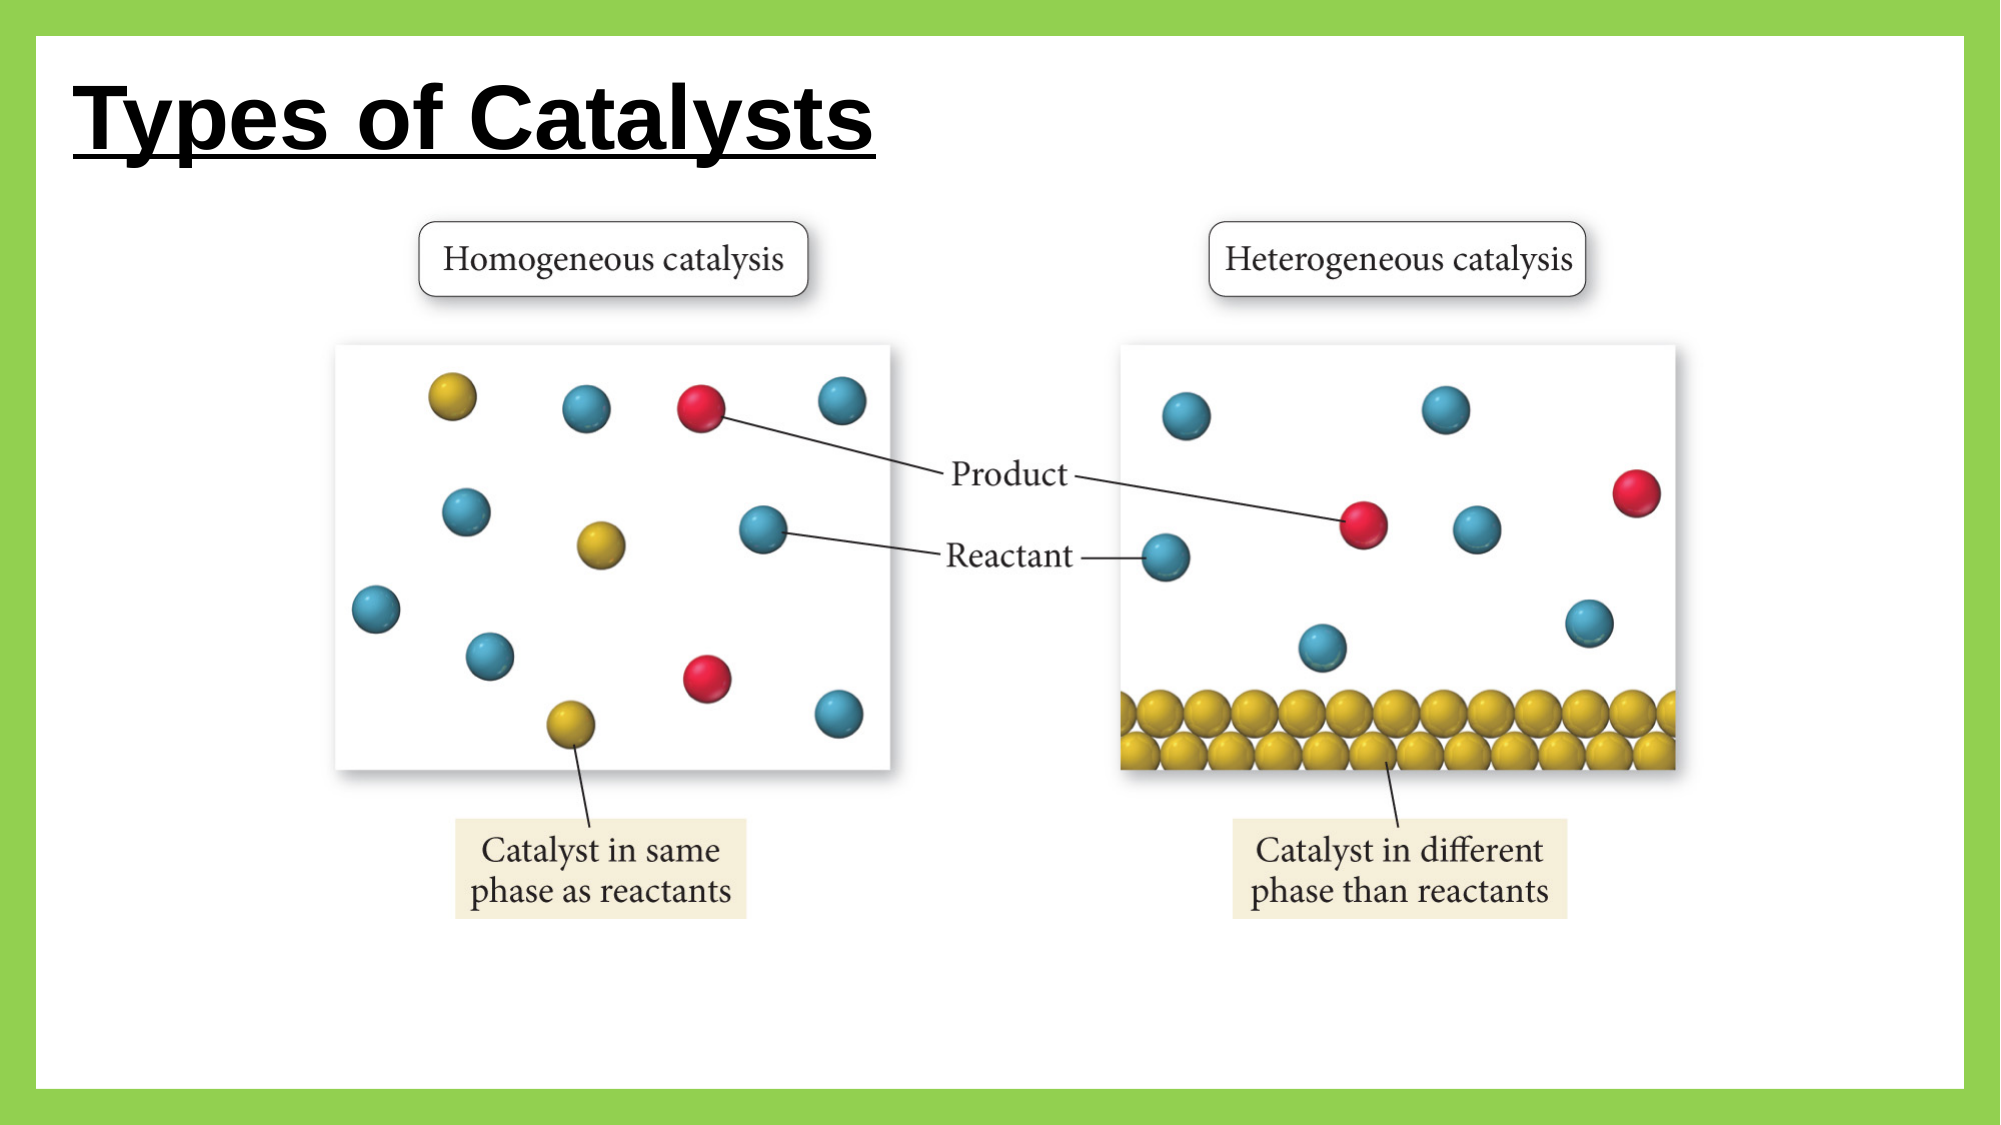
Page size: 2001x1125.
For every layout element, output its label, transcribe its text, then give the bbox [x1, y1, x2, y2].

text_box Types of Catalysts [57, 36, 1942, 207]
text_box [0, 0, 2000, 1125]
picture [311, 198, 1713, 926]
